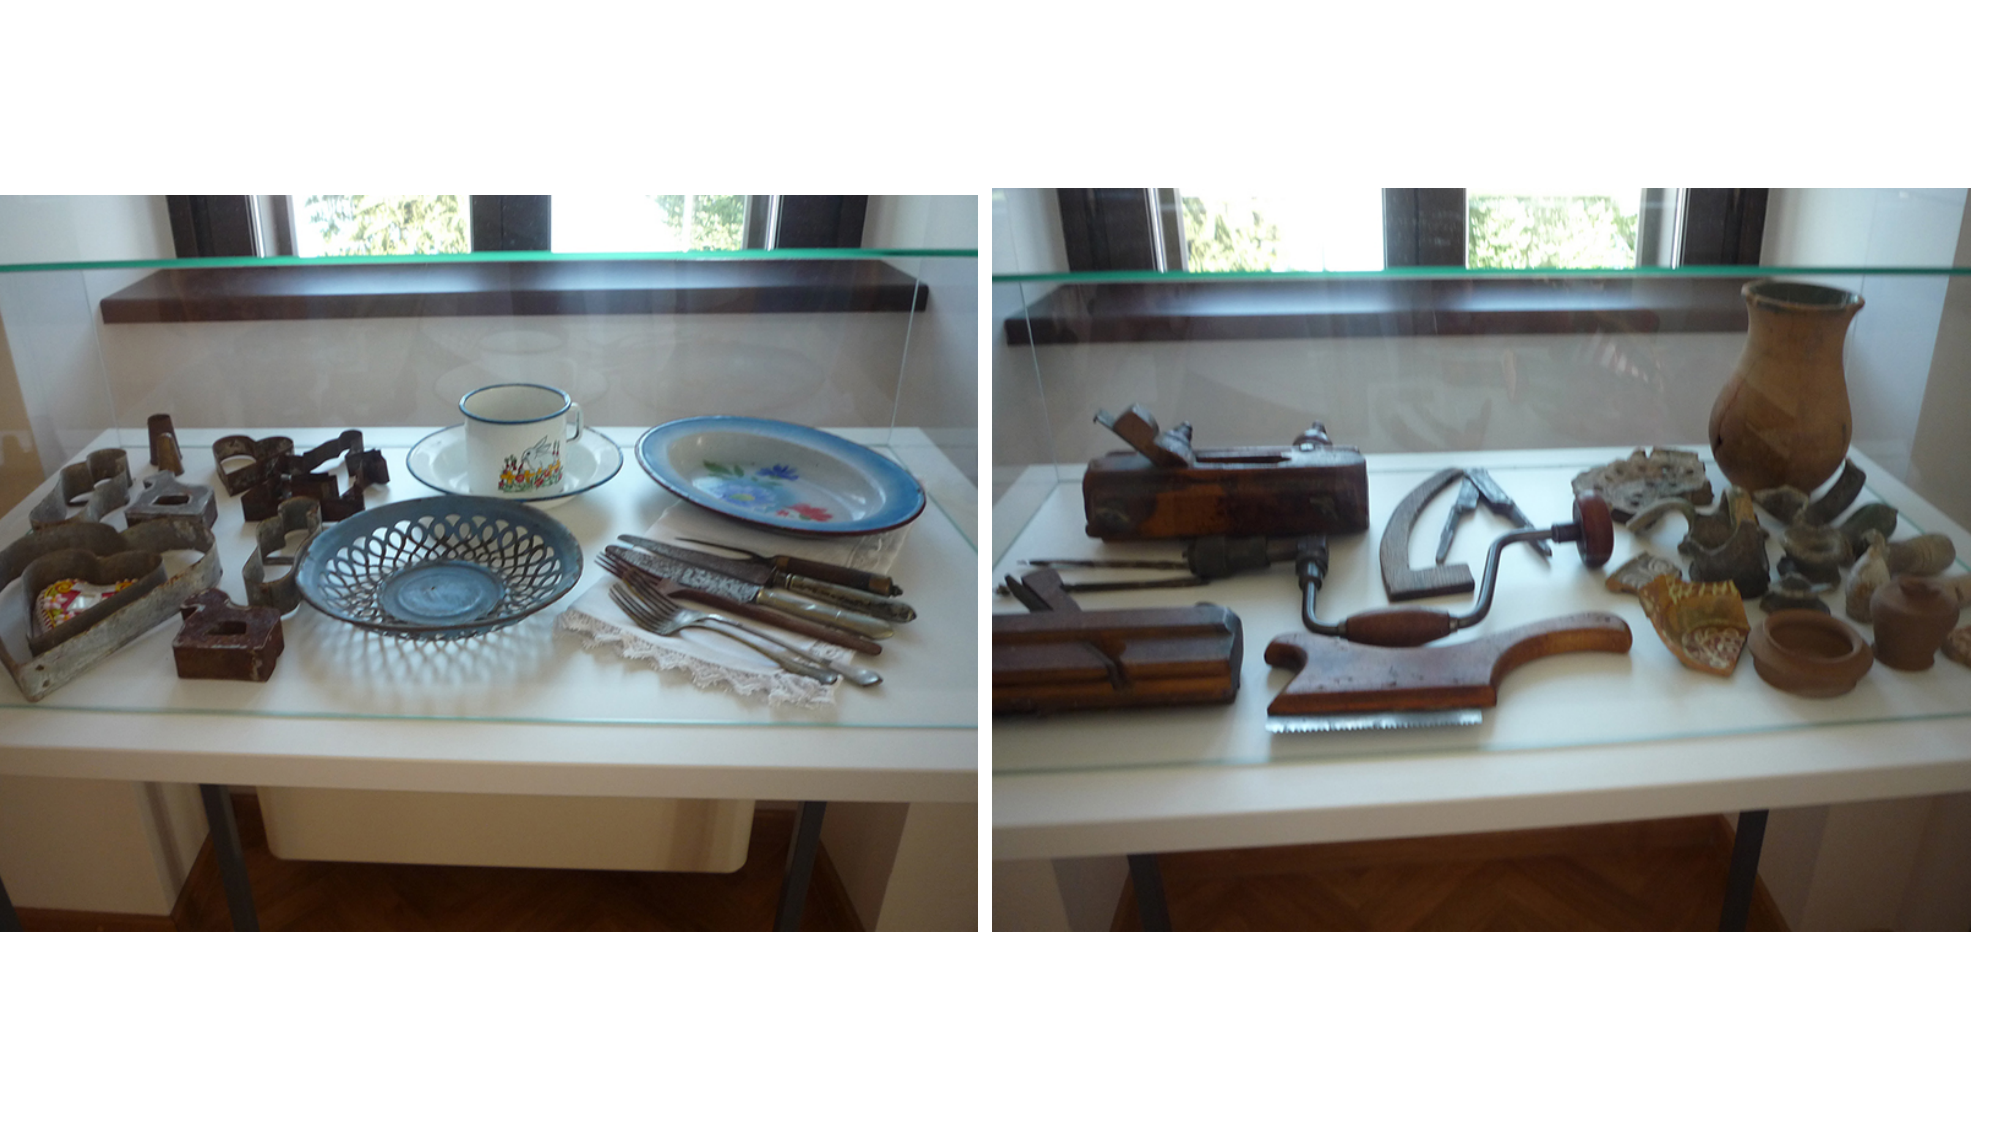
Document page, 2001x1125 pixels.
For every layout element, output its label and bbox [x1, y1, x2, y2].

picture [991, 188, 1971, 932]
picture [0, 195, 978, 932]
